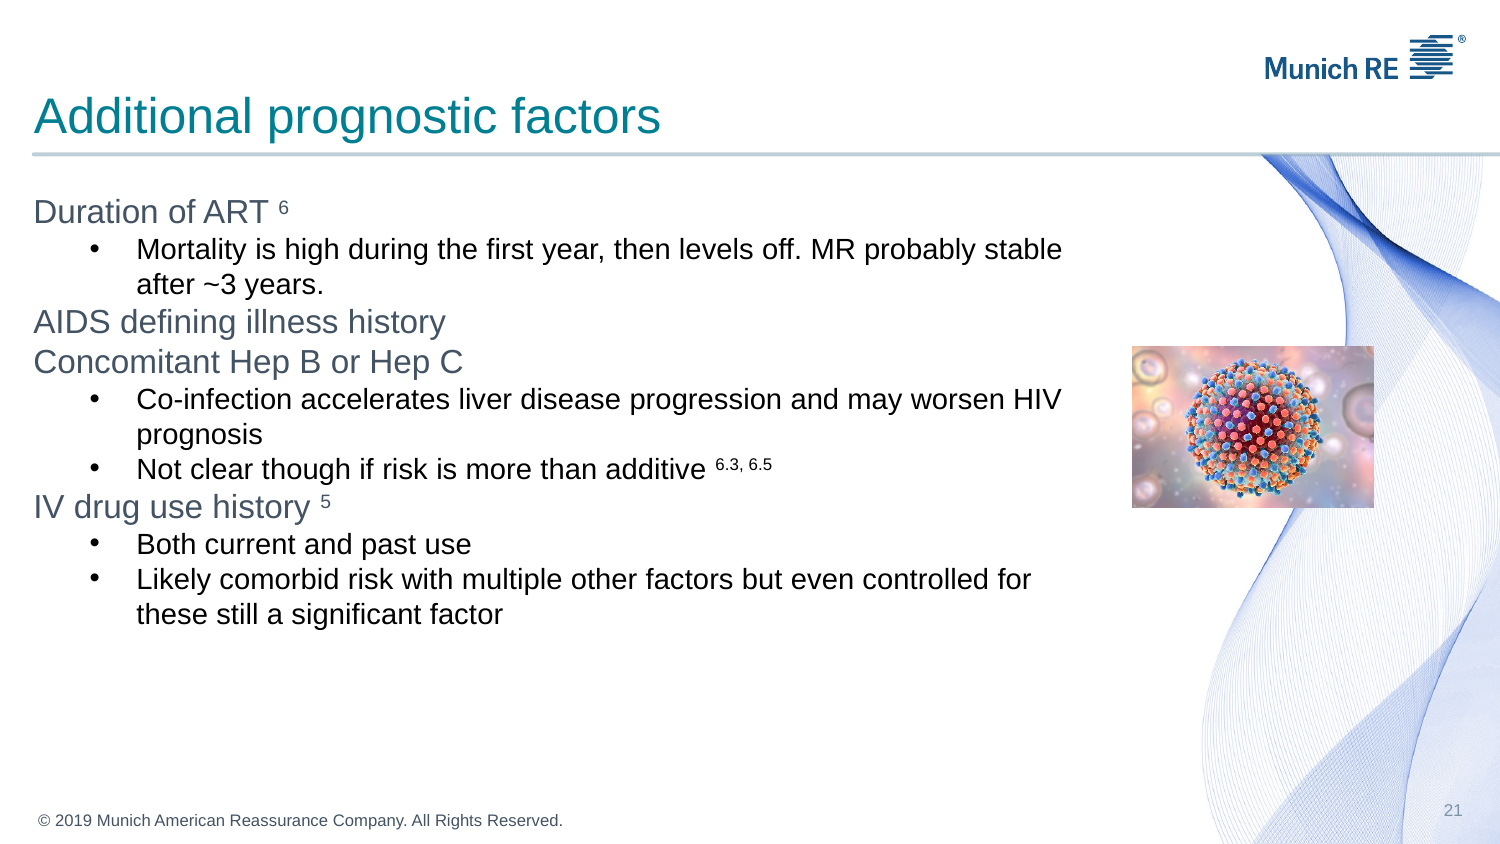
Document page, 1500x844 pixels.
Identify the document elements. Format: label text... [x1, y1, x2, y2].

title Additional prognostic factors [33, 83, 1467, 144]
slide_number 21 [1443, 799, 1482, 821]
list Duration of ART 6 Mortality is high during the first year, then levels off. MR probably stable after ~3 years. AIDS defining illness history Concomitant Hep B or Hep C Co-infection accelerates liver disease progression and may worsen HIV prognosis Not clear though if risk is more than additive 6.3, 6.5 IV drug use history 5 Both current and past use Likely comorbid risk with multiple other factors but even controlled for these still a significant factor [33, 190, 1113, 758]
picture [393, 157, 1500, 844]
